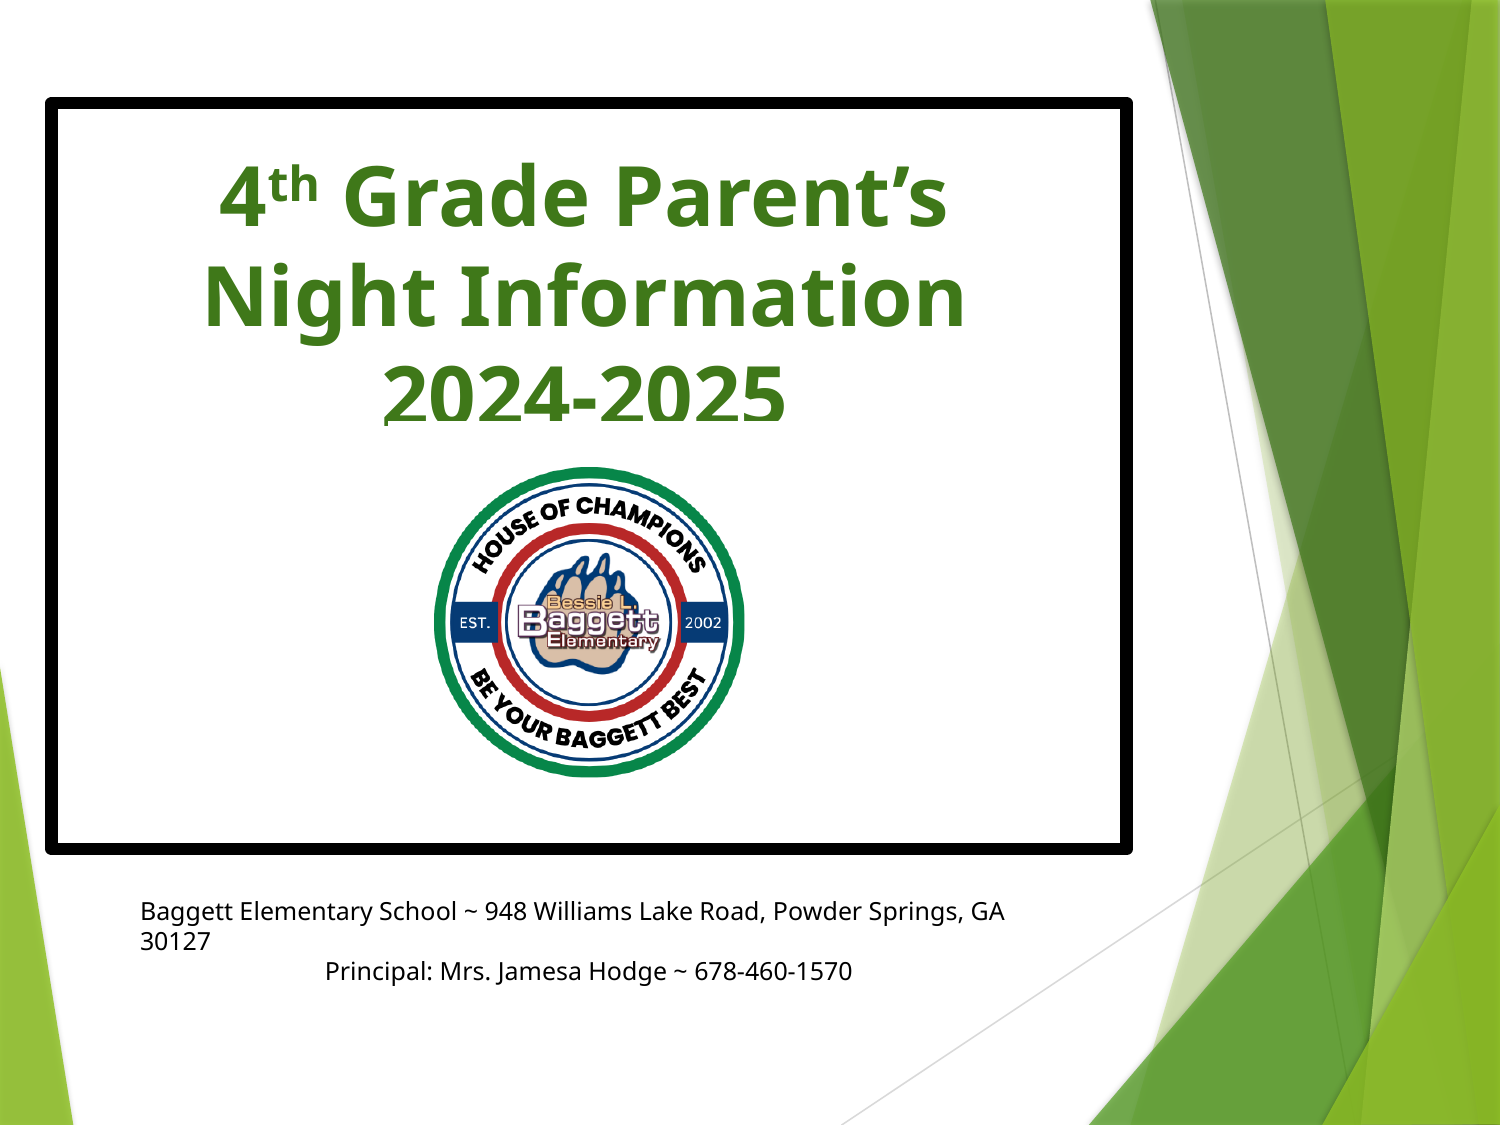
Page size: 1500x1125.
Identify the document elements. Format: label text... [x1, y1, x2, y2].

picture [388, 421, 790, 823]
text_box Baggett Elementary School ~ 948 Williams Lake Road, Powder Springs, GA 30127 Principal: Mrs. Jamesa Hodge ~ 678-460-1570 [125, 888, 1054, 994]
text_box 4th Grade Parent’s Night Information 2024-2025 [184, 135, 986, 451]
text_box [50, 102, 1128, 851]
